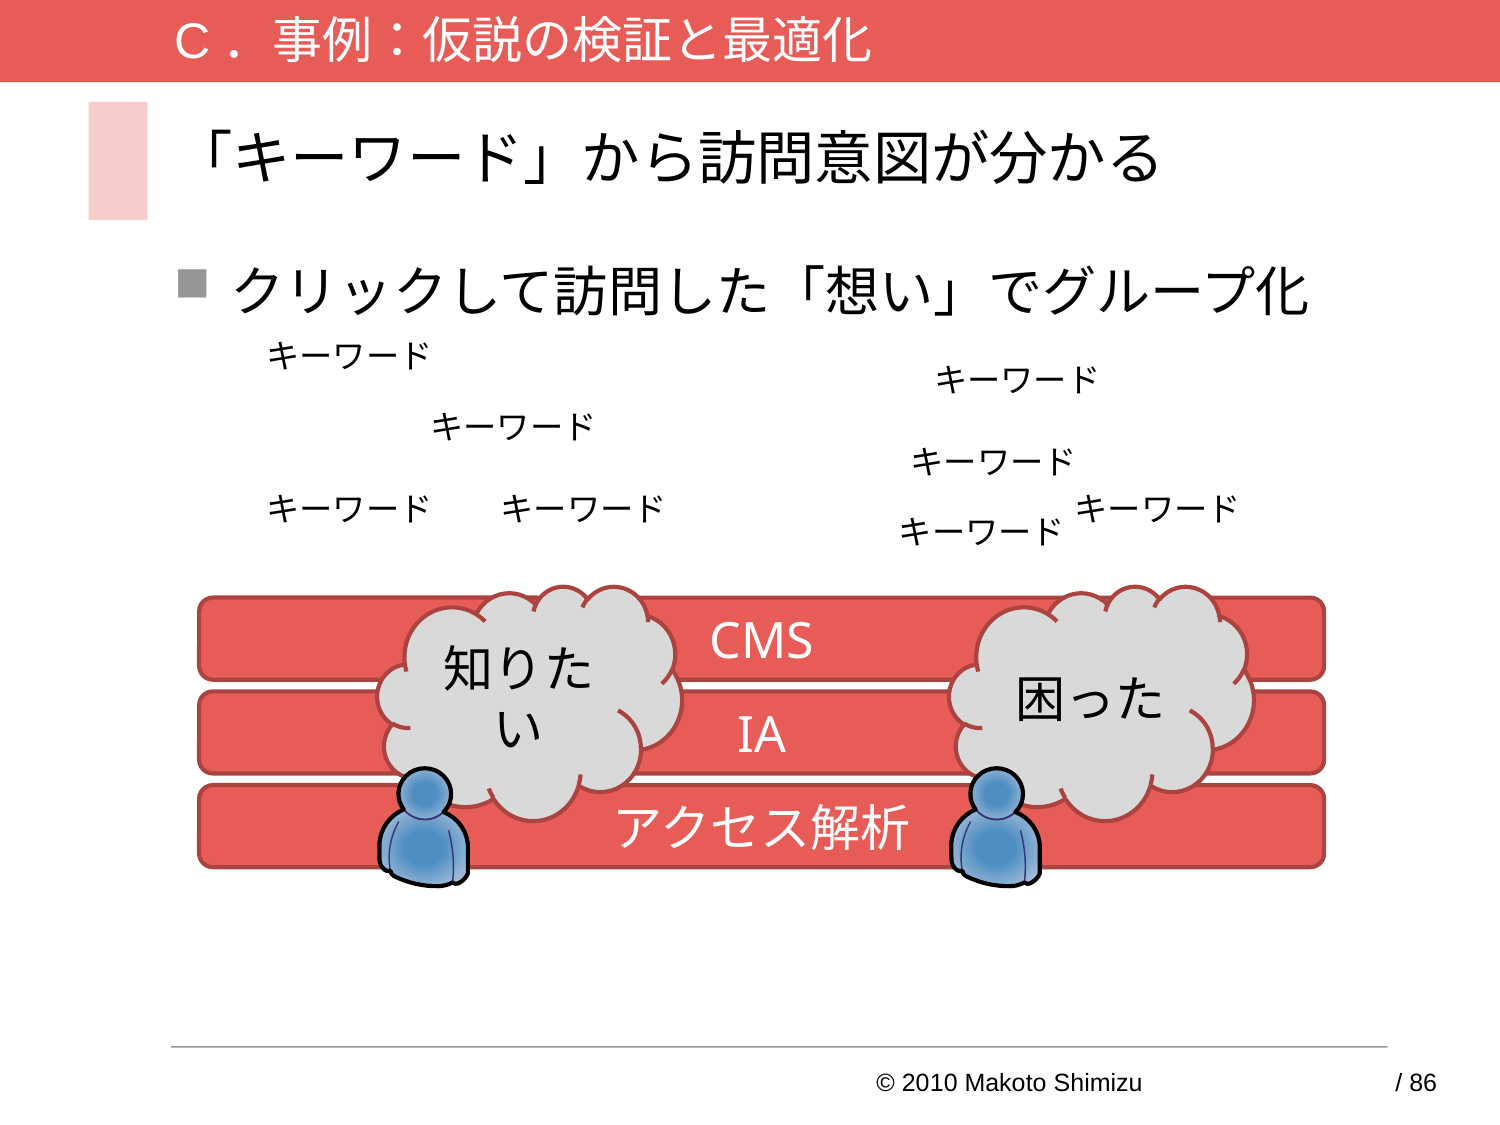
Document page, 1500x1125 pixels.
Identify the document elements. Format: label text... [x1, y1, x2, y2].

text_box 知りたい [539, 584, 587, 595]
text_box キーワード [919, 351, 1116, 407]
text_box 知りたい [492, 591, 526, 595]
text_box キーワード [251, 480, 448, 536]
text_box キーワード [415, 398, 612, 454]
text_box 困った [1111, 584, 1159, 595]
text_box キーワード [1060, 480, 1256, 536]
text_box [198, 597, 1325, 868]
text_box キーワード [251, 328, 448, 383]
footer © 2010 Makoto Shimizu 46 [619, 1058, 1400, 1101]
text_box C．事例：仮説の検証と最適化 [159, 5, 1392, 72]
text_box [946, 763, 1045, 891]
list クリックして訪問した「想い」でグループ化 [158, 243, 1392, 323]
text_box 困った [1160, 584, 1211, 595]
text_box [374, 763, 473, 891]
text_box 困った [1064, 591, 1098, 595]
text_box 知りたい [588, 584, 639, 595]
text_box キーワード [884, 503, 1081, 559]
text_box キーワード [485, 480, 682, 536]
text_box キーワード [896, 433, 1092, 489]
title 「キーワード」から訪問意図が分かる [158, 89, 1392, 224]
